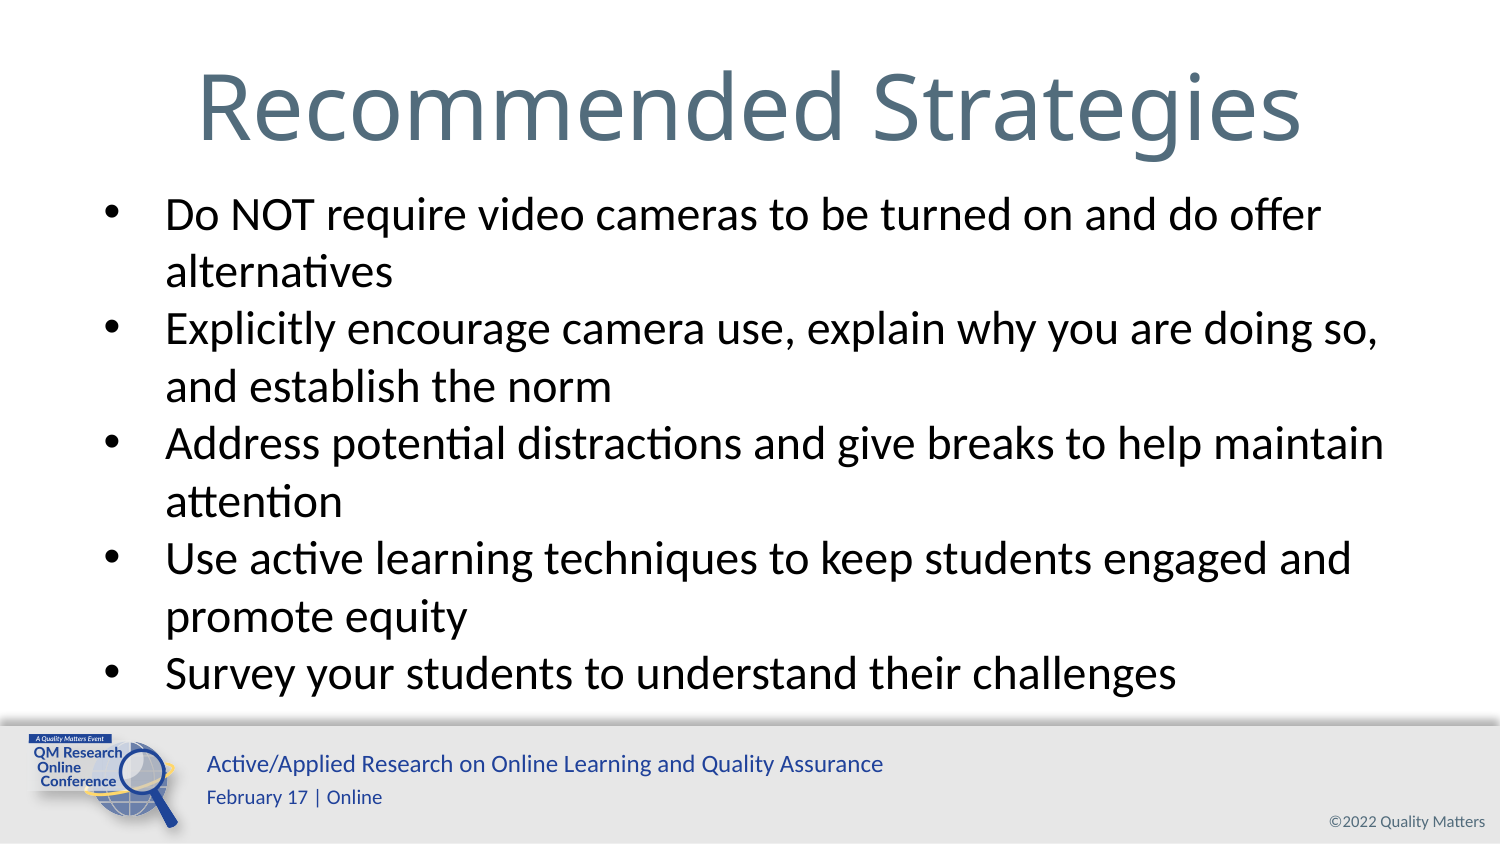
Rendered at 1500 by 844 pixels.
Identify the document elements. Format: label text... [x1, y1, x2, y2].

picture [27, 734, 178, 828]
title Recommended Strategies [75, 33, 1425, 174]
list Do NOT require video cameras to be turned on and do offer alternatives Explicitly encourage camera use, explain why you are doing so, and establish the norm Address potential distractions and give breaks to help maintain attention Use active learning techniques to keep students engaged and promote equity Survey your students to understand their challenges [75, 174, 1425, 703]
